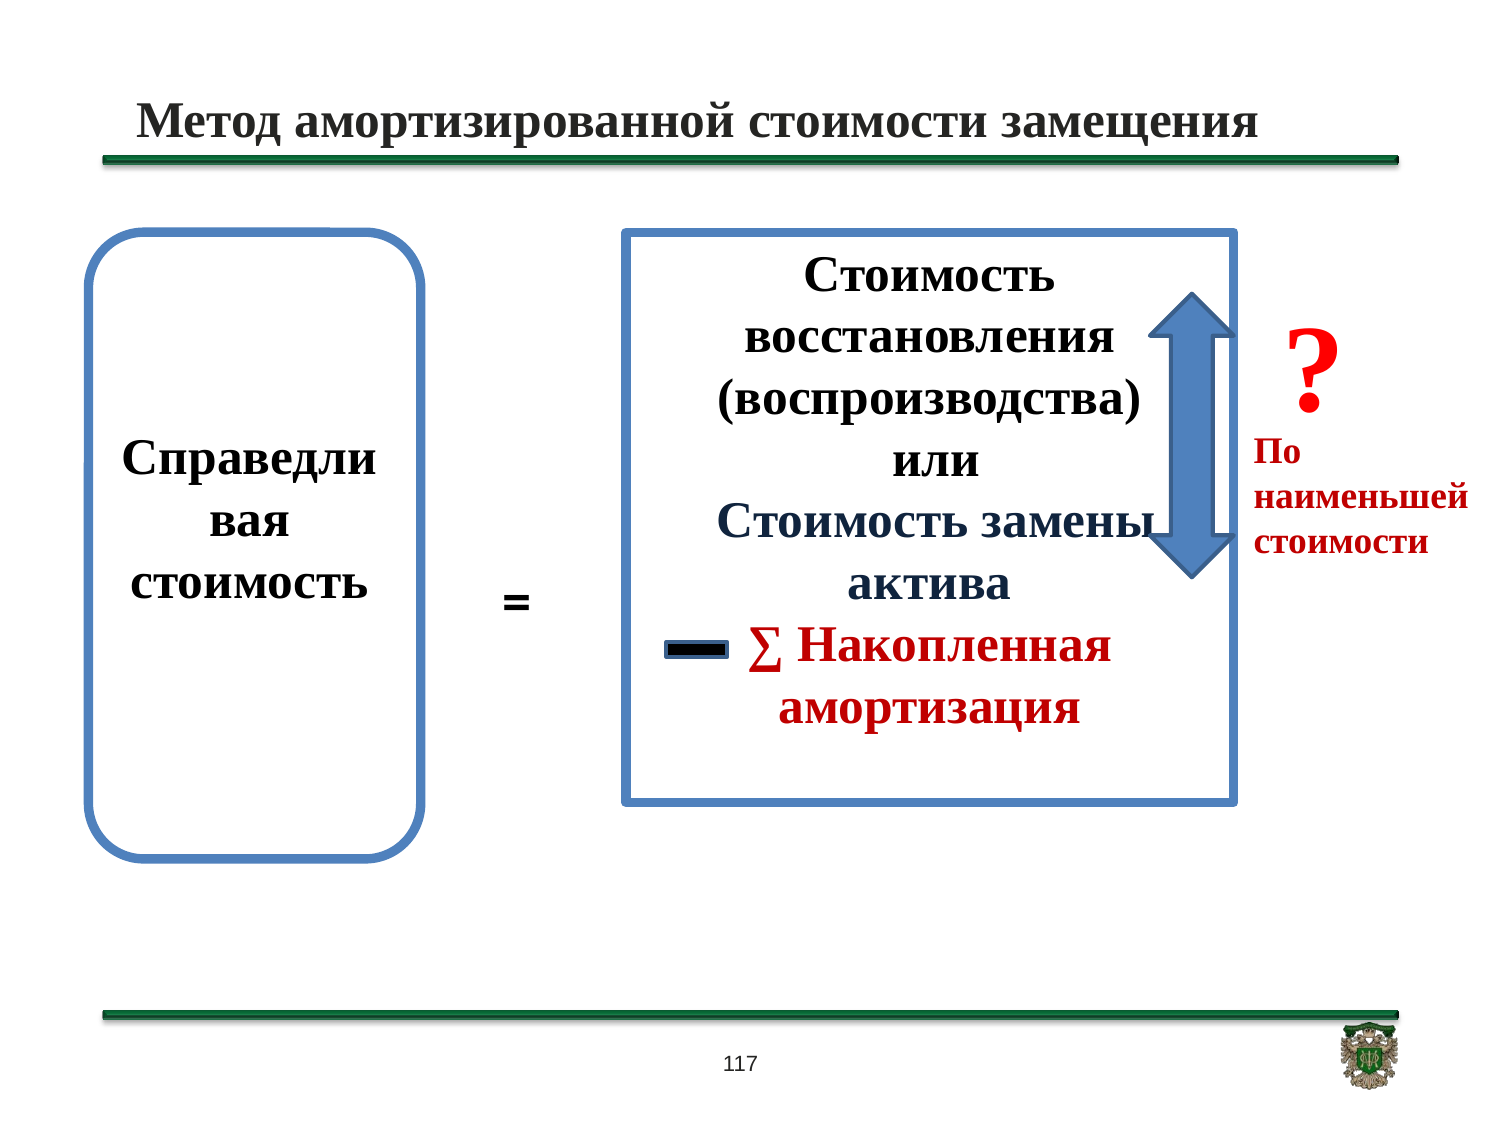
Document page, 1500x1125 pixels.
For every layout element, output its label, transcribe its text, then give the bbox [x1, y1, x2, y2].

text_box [88, 231, 1234, 860]
text_box ? [1267, 278, 1354, 418]
text_box По наименьшей стоимости [1239, 418, 1500, 569]
picture [94, 150, 136, 176]
picture [94, 1005, 1406, 1090]
text_box [111, 206, 1343, 366]
slide_number 117 [11, 1051, 786, 1077]
title Метод амортизированной стоимости замещения [136, 86, 1431, 274]
